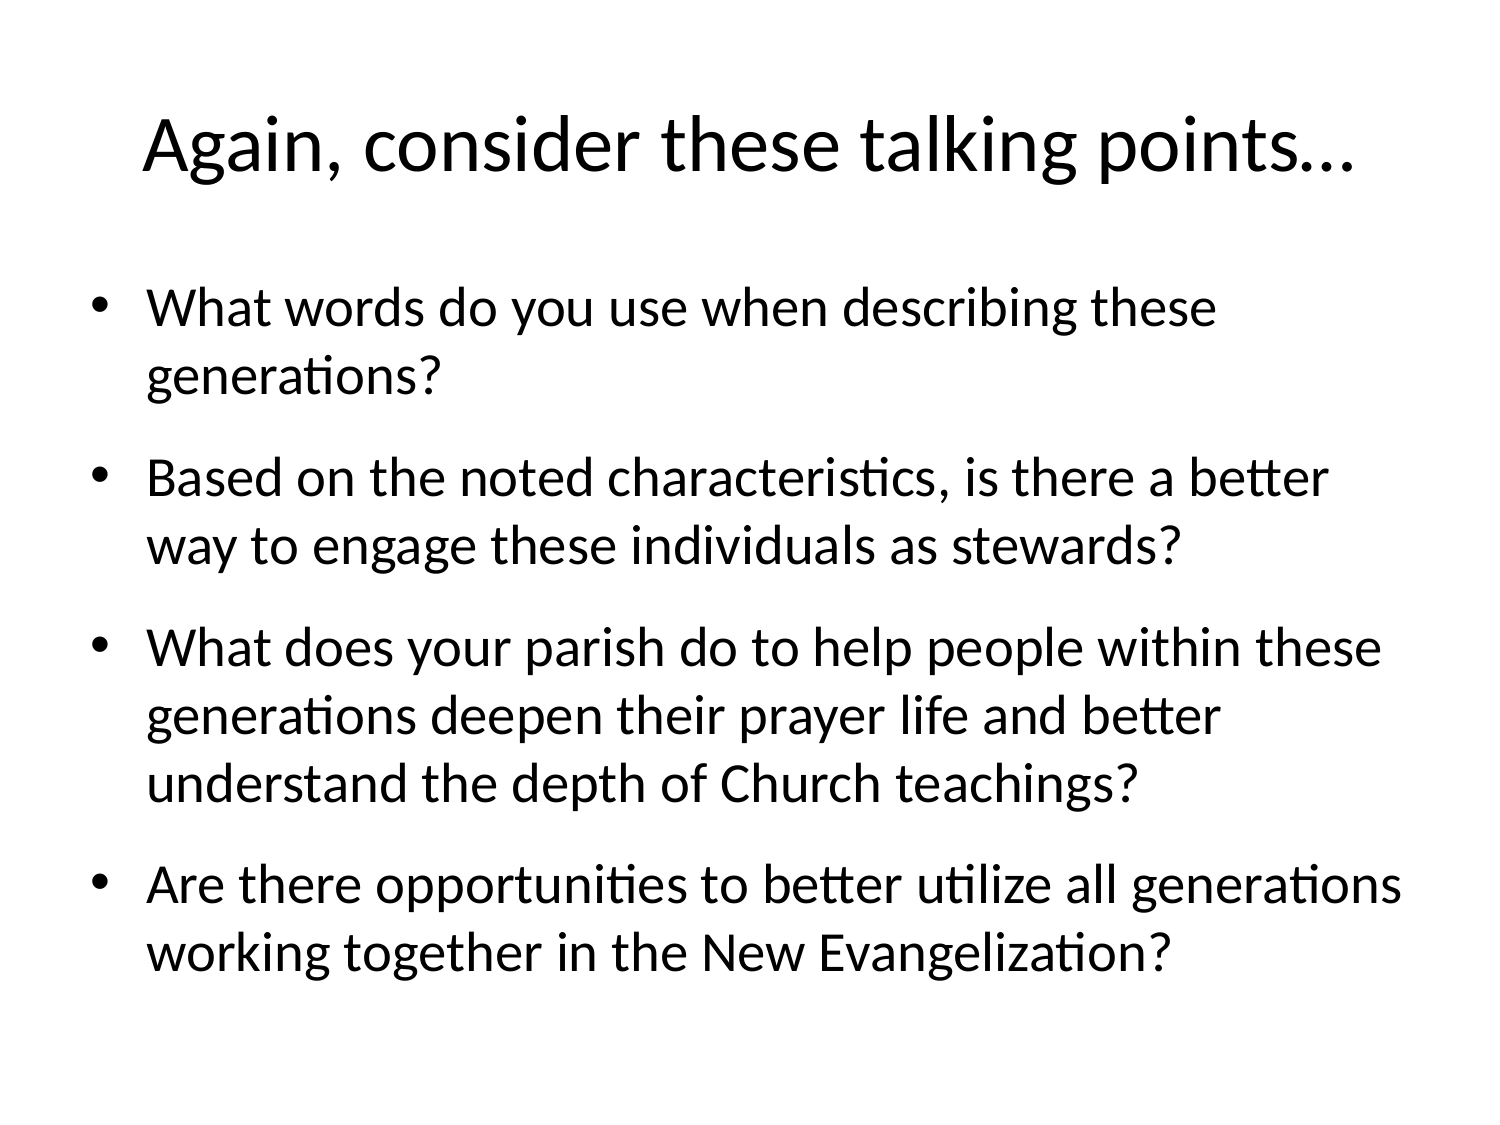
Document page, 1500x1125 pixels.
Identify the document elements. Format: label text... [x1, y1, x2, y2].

title Again, consider these talking points… [75, 45, 1425, 233]
list What words do you use when describing these generations? Based on the noted characteristics, is there a better way to engage these individuals as stewards? What does your parish do to help people within these generations deepen their prayer life and better understand the depth of Church teachings? Are there opportunities to better utilize all generations working together in the New Evangelization? [75, 262, 1425, 1005]
